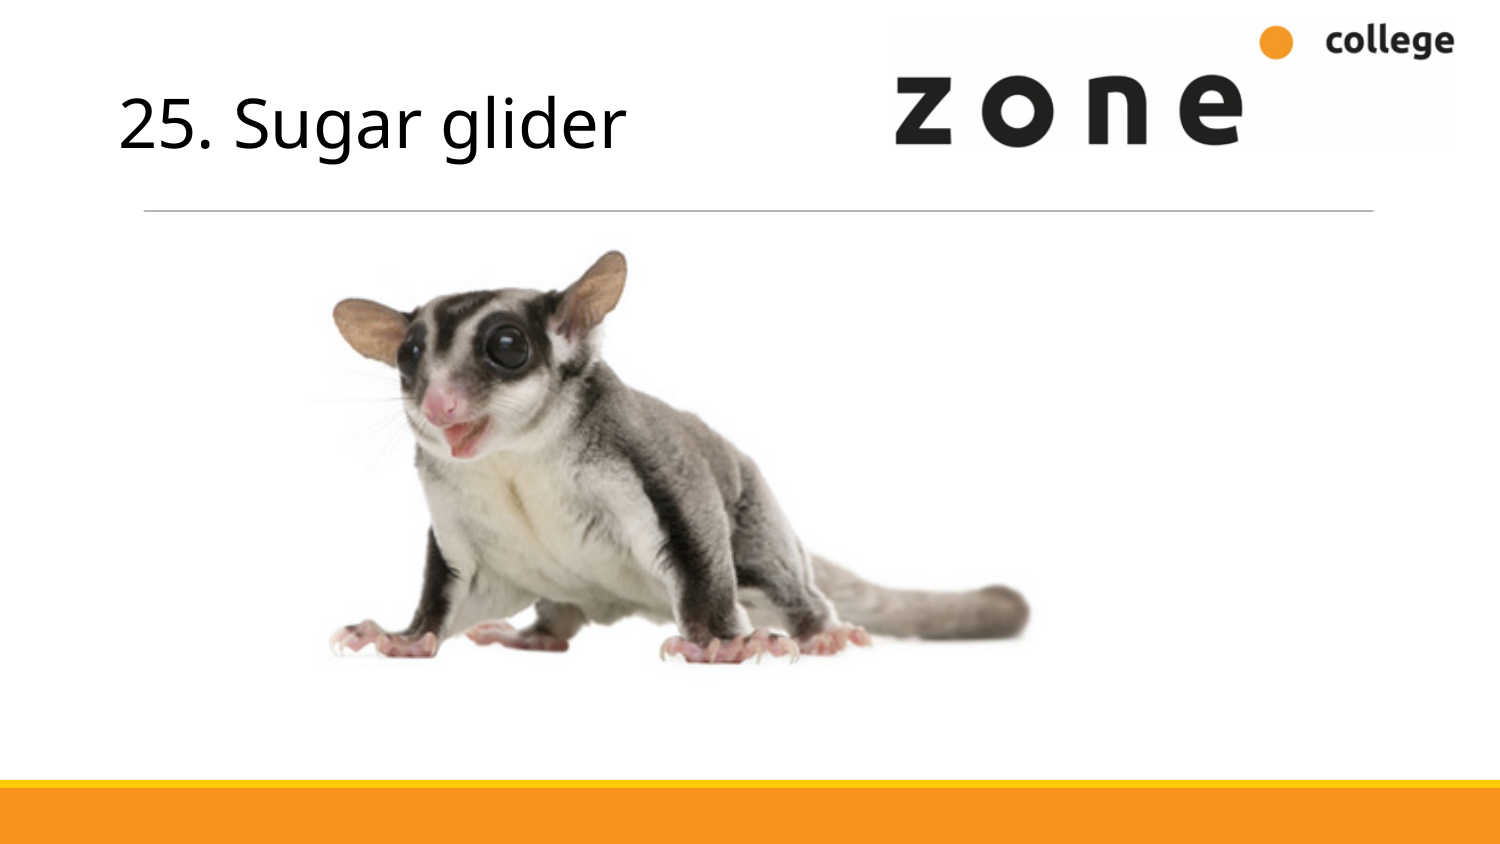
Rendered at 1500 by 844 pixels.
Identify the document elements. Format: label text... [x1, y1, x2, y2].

title 25. Sugar glider [103, 44, 1397, 208]
picture [0, 0, 1500, 844]
